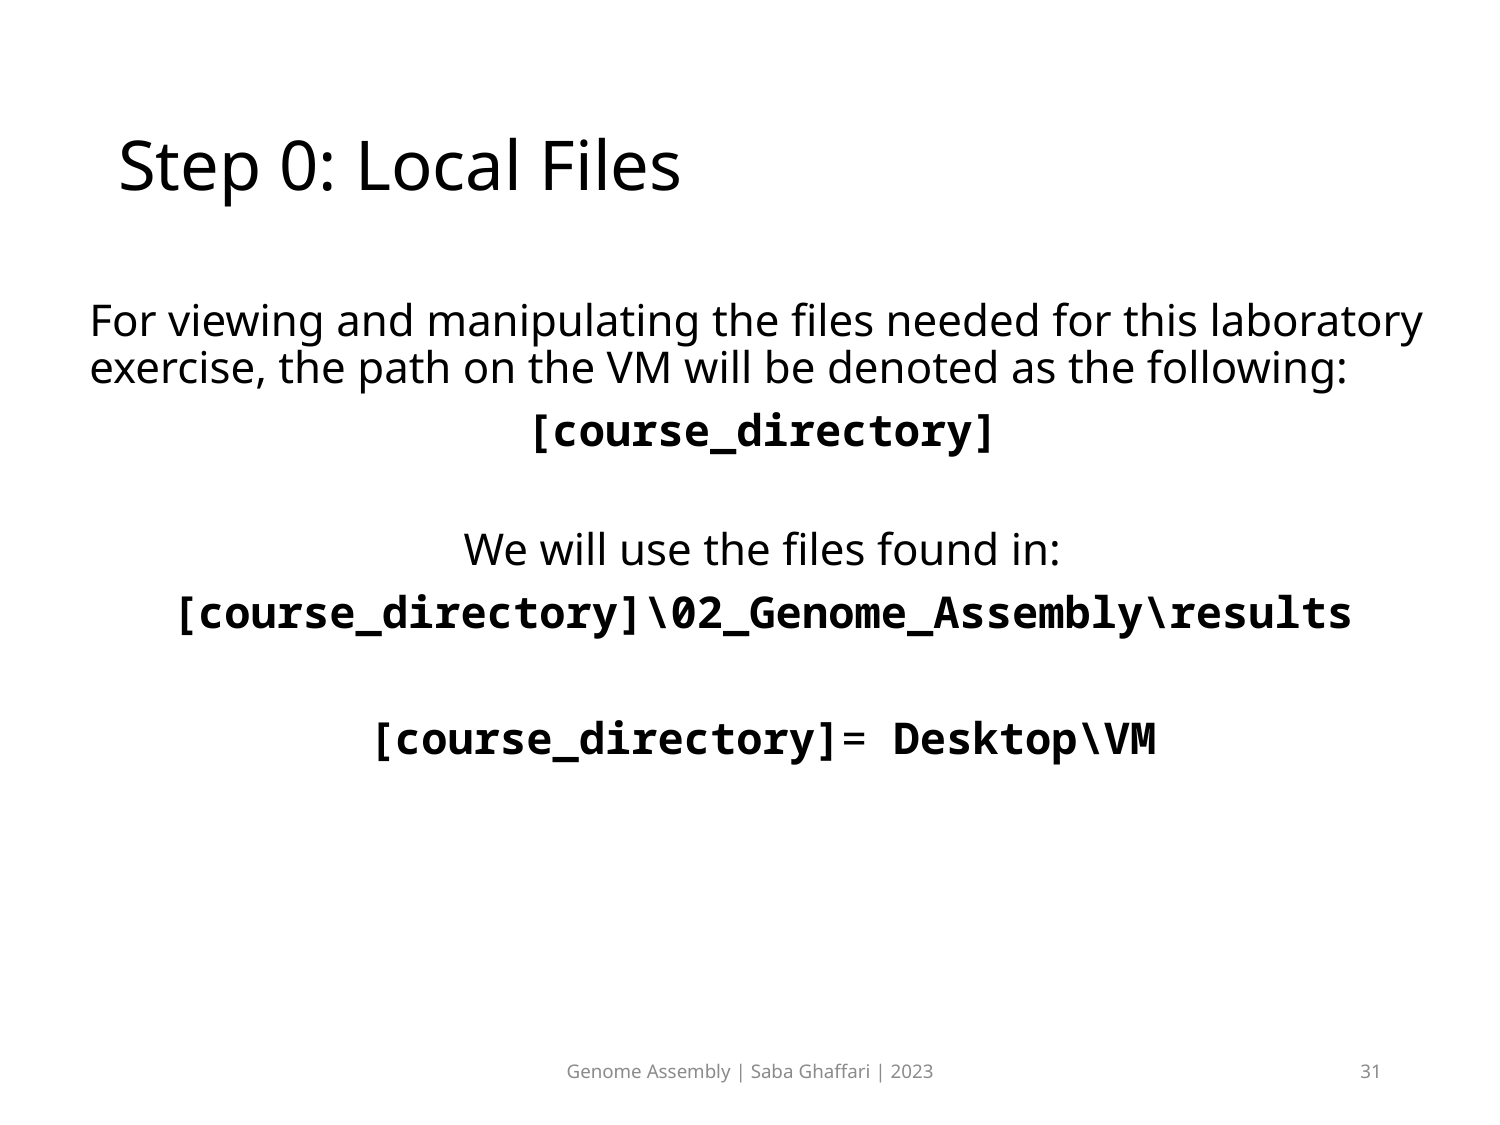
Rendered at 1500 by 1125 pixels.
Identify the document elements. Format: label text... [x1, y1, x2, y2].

footer Genome Assembly | Saba Ghaffari | 2023 [496, 1042, 1004, 1103]
list For viewing and manipulating the files needed for this laboratory exercise, the path on the VM will be denoted as the following: [course_directory] We will use the files found in: [course_directory]\02_Genome_Assembly\results [course_directory]= Desktop\VM [74, 291, 1451, 1043]
title Step 0: Local Files [103, 59, 1397, 278]
slide_number 31 [1059, 1042, 1397, 1103]
